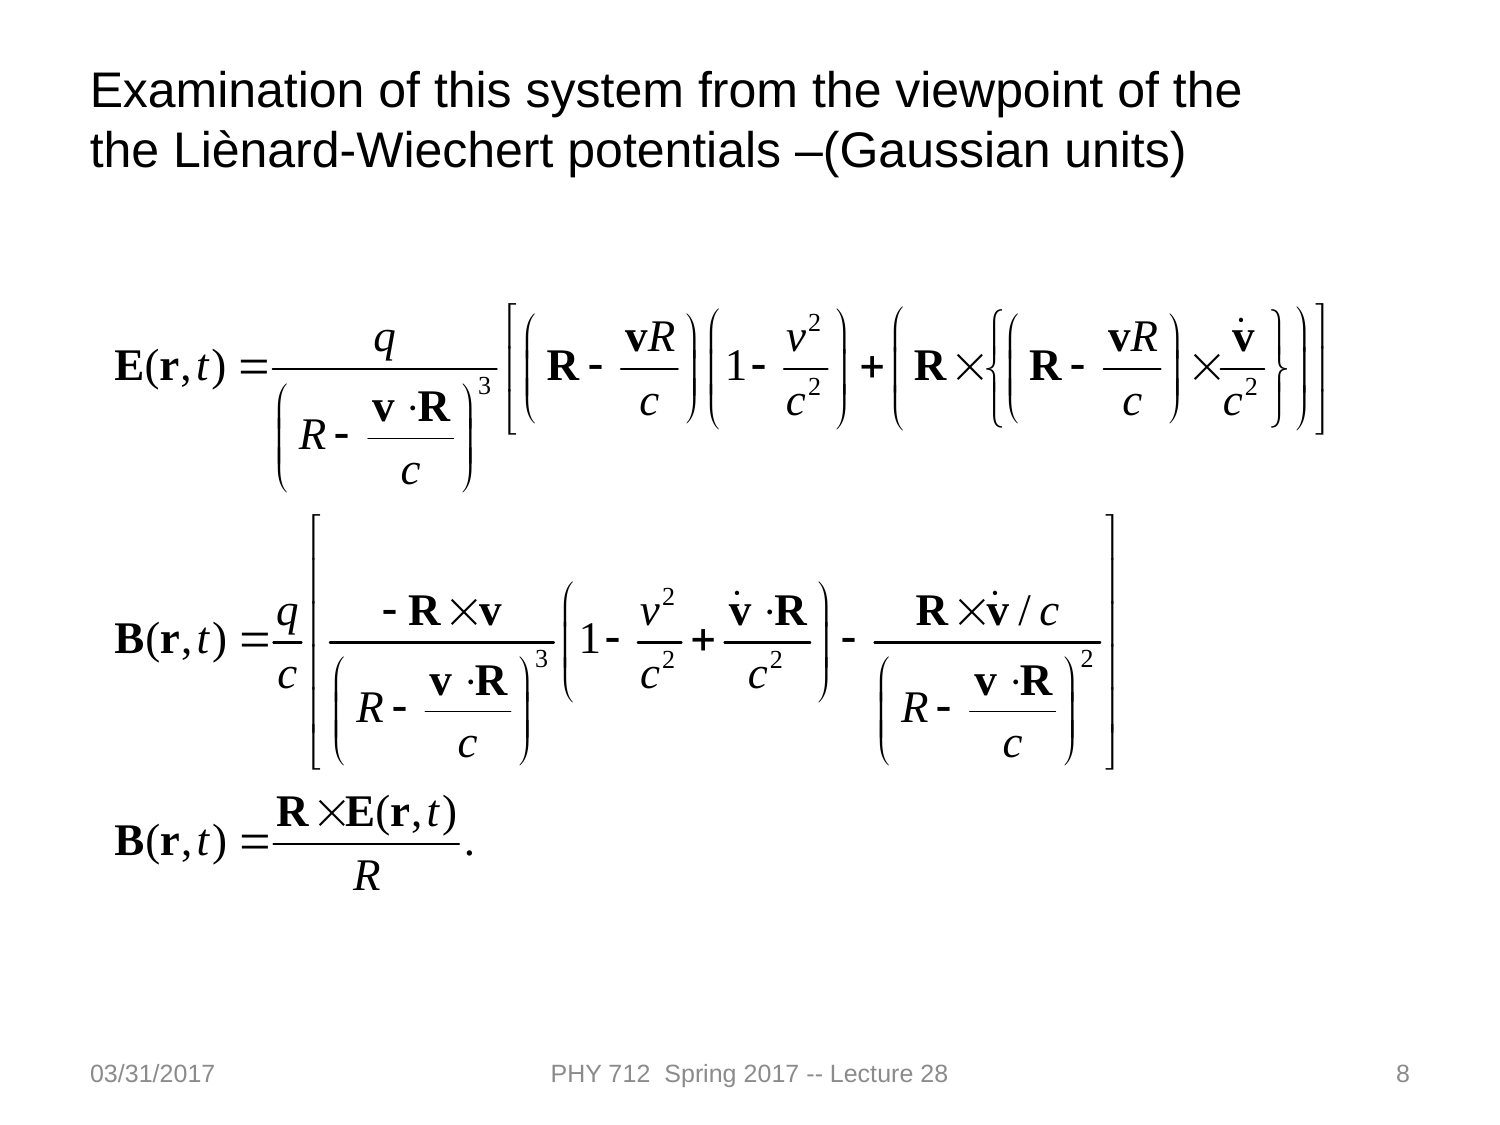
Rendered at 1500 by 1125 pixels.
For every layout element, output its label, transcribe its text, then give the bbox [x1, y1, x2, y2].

footer PHY 712 Spring 2017 -- Lecture 28 [512, 1042, 988, 1103]
slide_number 8 [1074, 1042, 1425, 1103]
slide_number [75, 1042, 425, 1103]
text_box Examination of this system from the viewpoint of the the Liènard-Wiechert potentials –(Gaussian units) [74, 49, 1488, 185]
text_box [107, 292, 1339, 899]
